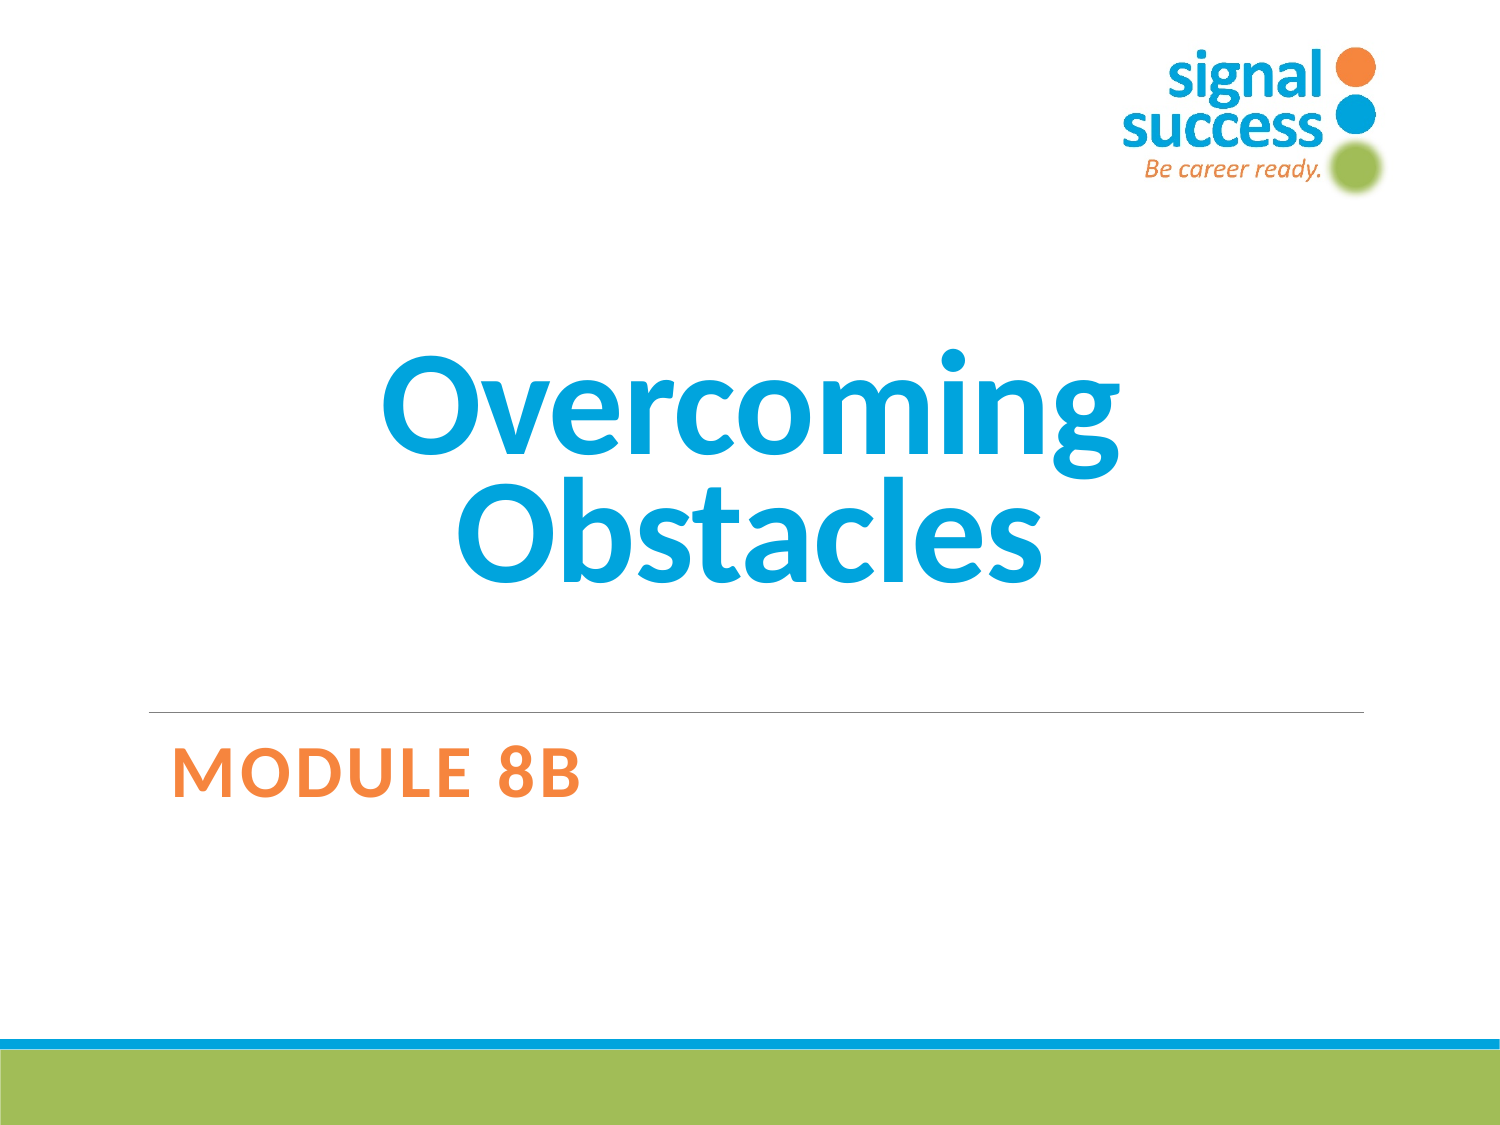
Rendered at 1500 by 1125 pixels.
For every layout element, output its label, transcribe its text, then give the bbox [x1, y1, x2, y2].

picture [1099, 38, 1394, 211]
title Overcoming Obstacles [87, 187, 1413, 773]
subtitle Module 8B [155, 725, 1394, 913]
